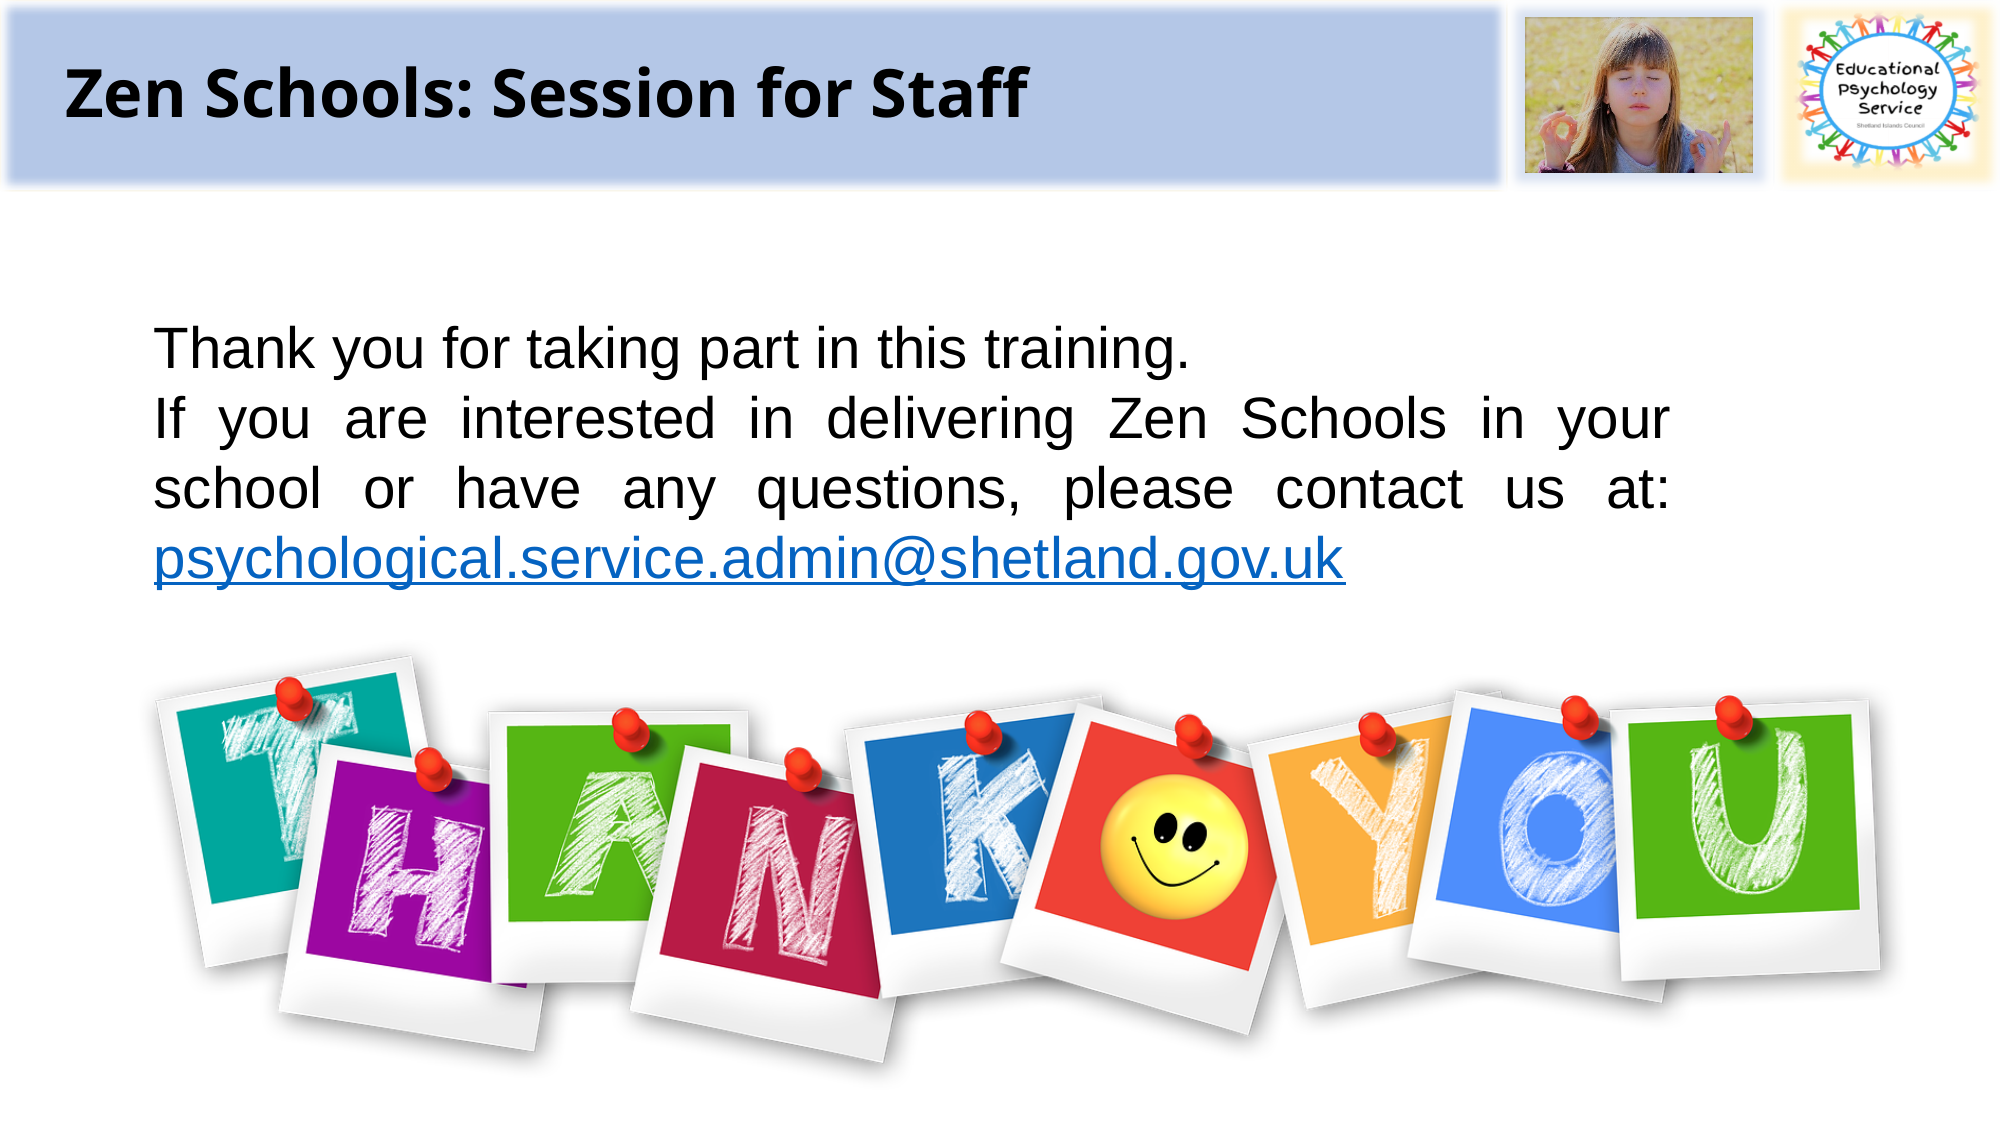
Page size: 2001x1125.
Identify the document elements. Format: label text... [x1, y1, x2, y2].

text_box Thank you for taking part in this training. If you are interested in delivering Zen Schools in your school or have any questions, please contact us at: psychological.service.admin@shetland.gov.uk [138, 233, 1688, 353]
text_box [0, 0, 2000, 191]
picture [0, 353, 2000, 1125]
